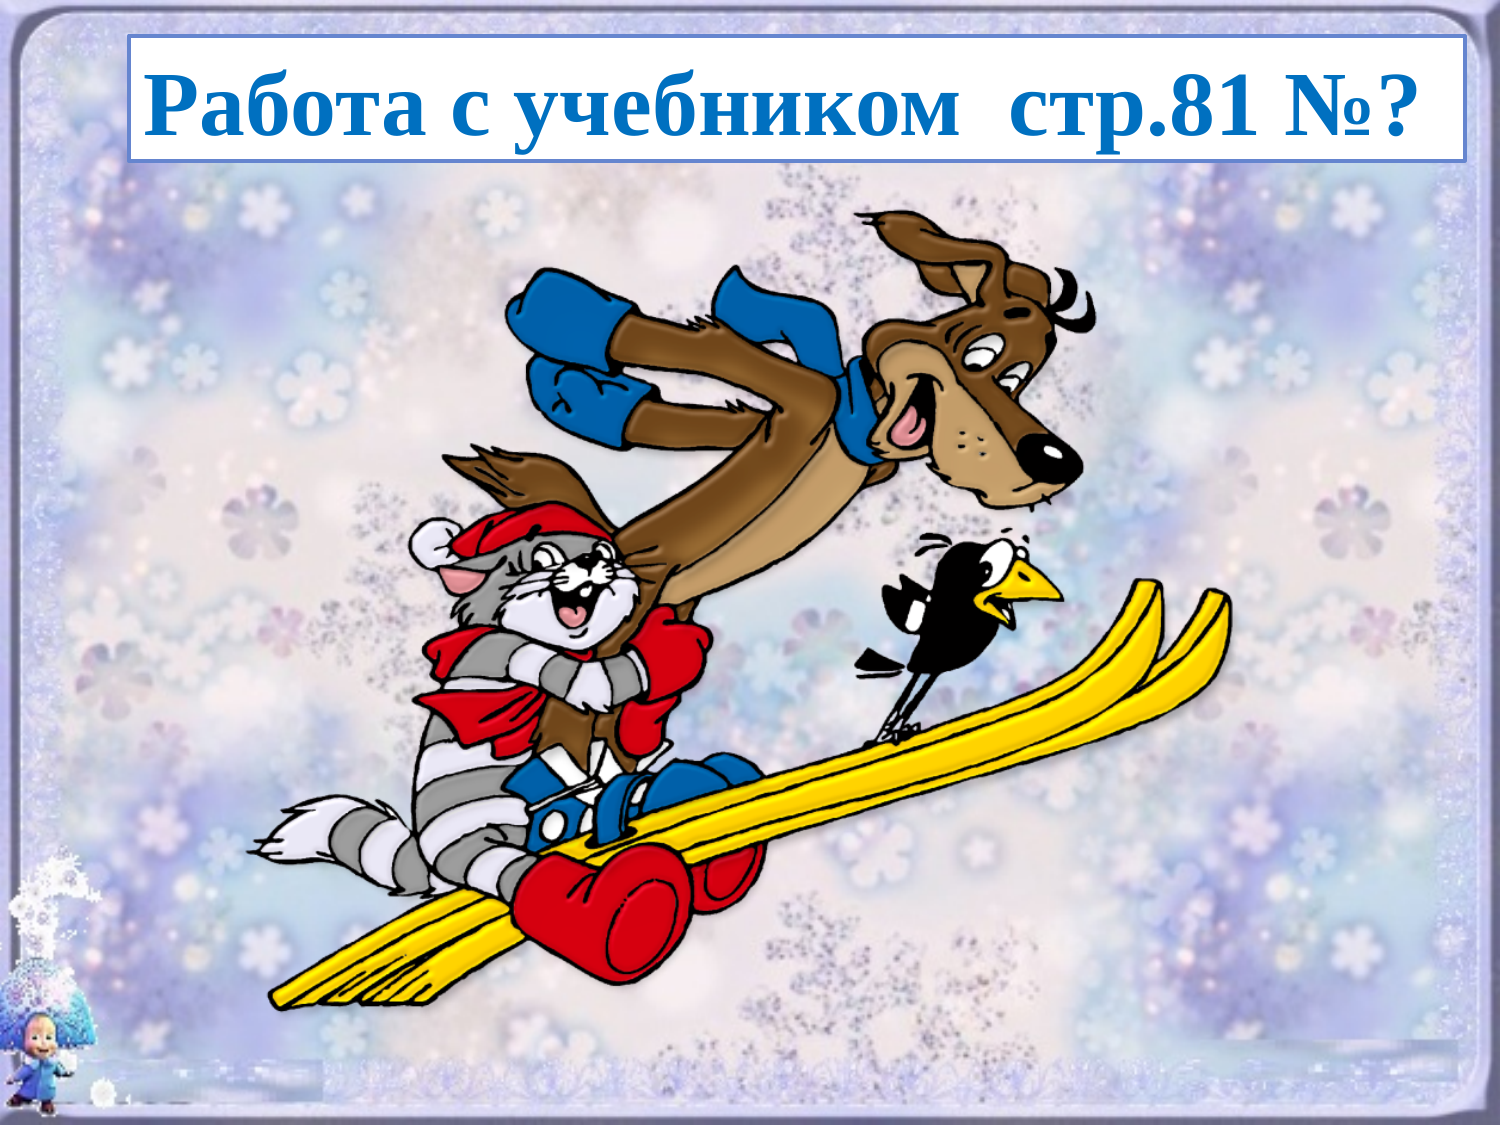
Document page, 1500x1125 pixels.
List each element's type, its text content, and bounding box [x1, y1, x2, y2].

text_box Работа с учебником стр.81 №? [127, 34, 1467, 163]
picture [0, 0, 1500, 1125]
